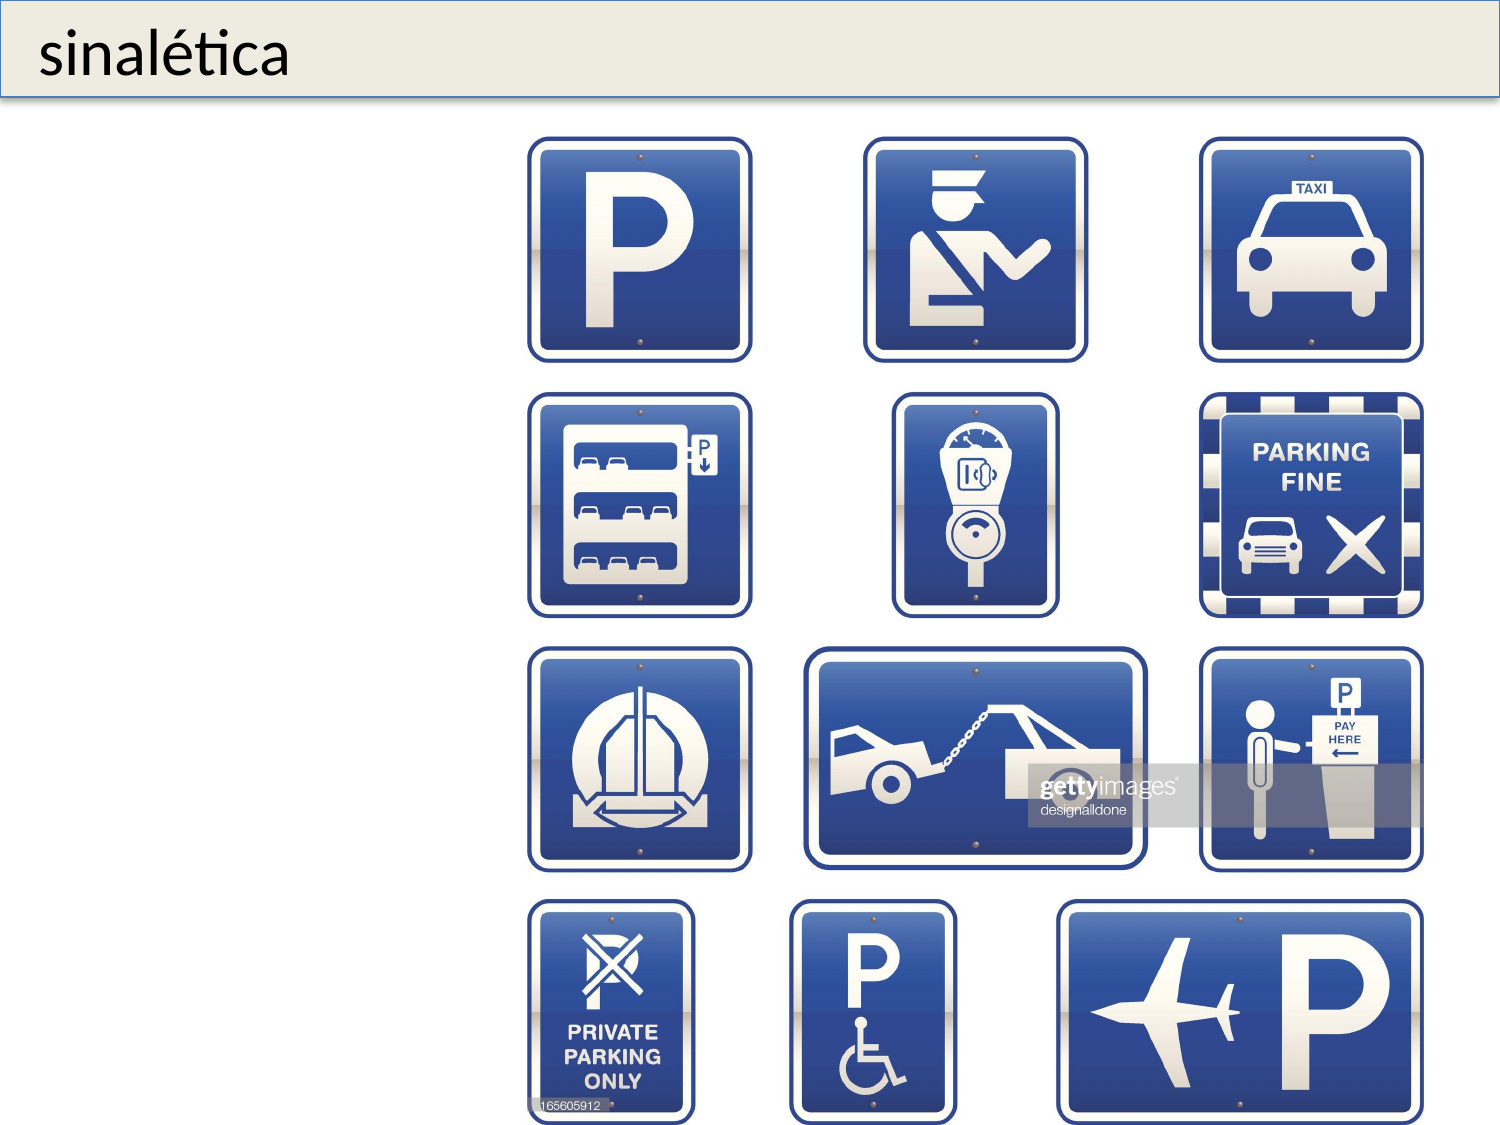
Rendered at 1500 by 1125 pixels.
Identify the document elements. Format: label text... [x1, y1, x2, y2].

picture [526, 135, 1424, 1125]
text_box sinalética [8, 1, 1053, 97]
text_box [0, 0, 1500, 98]
